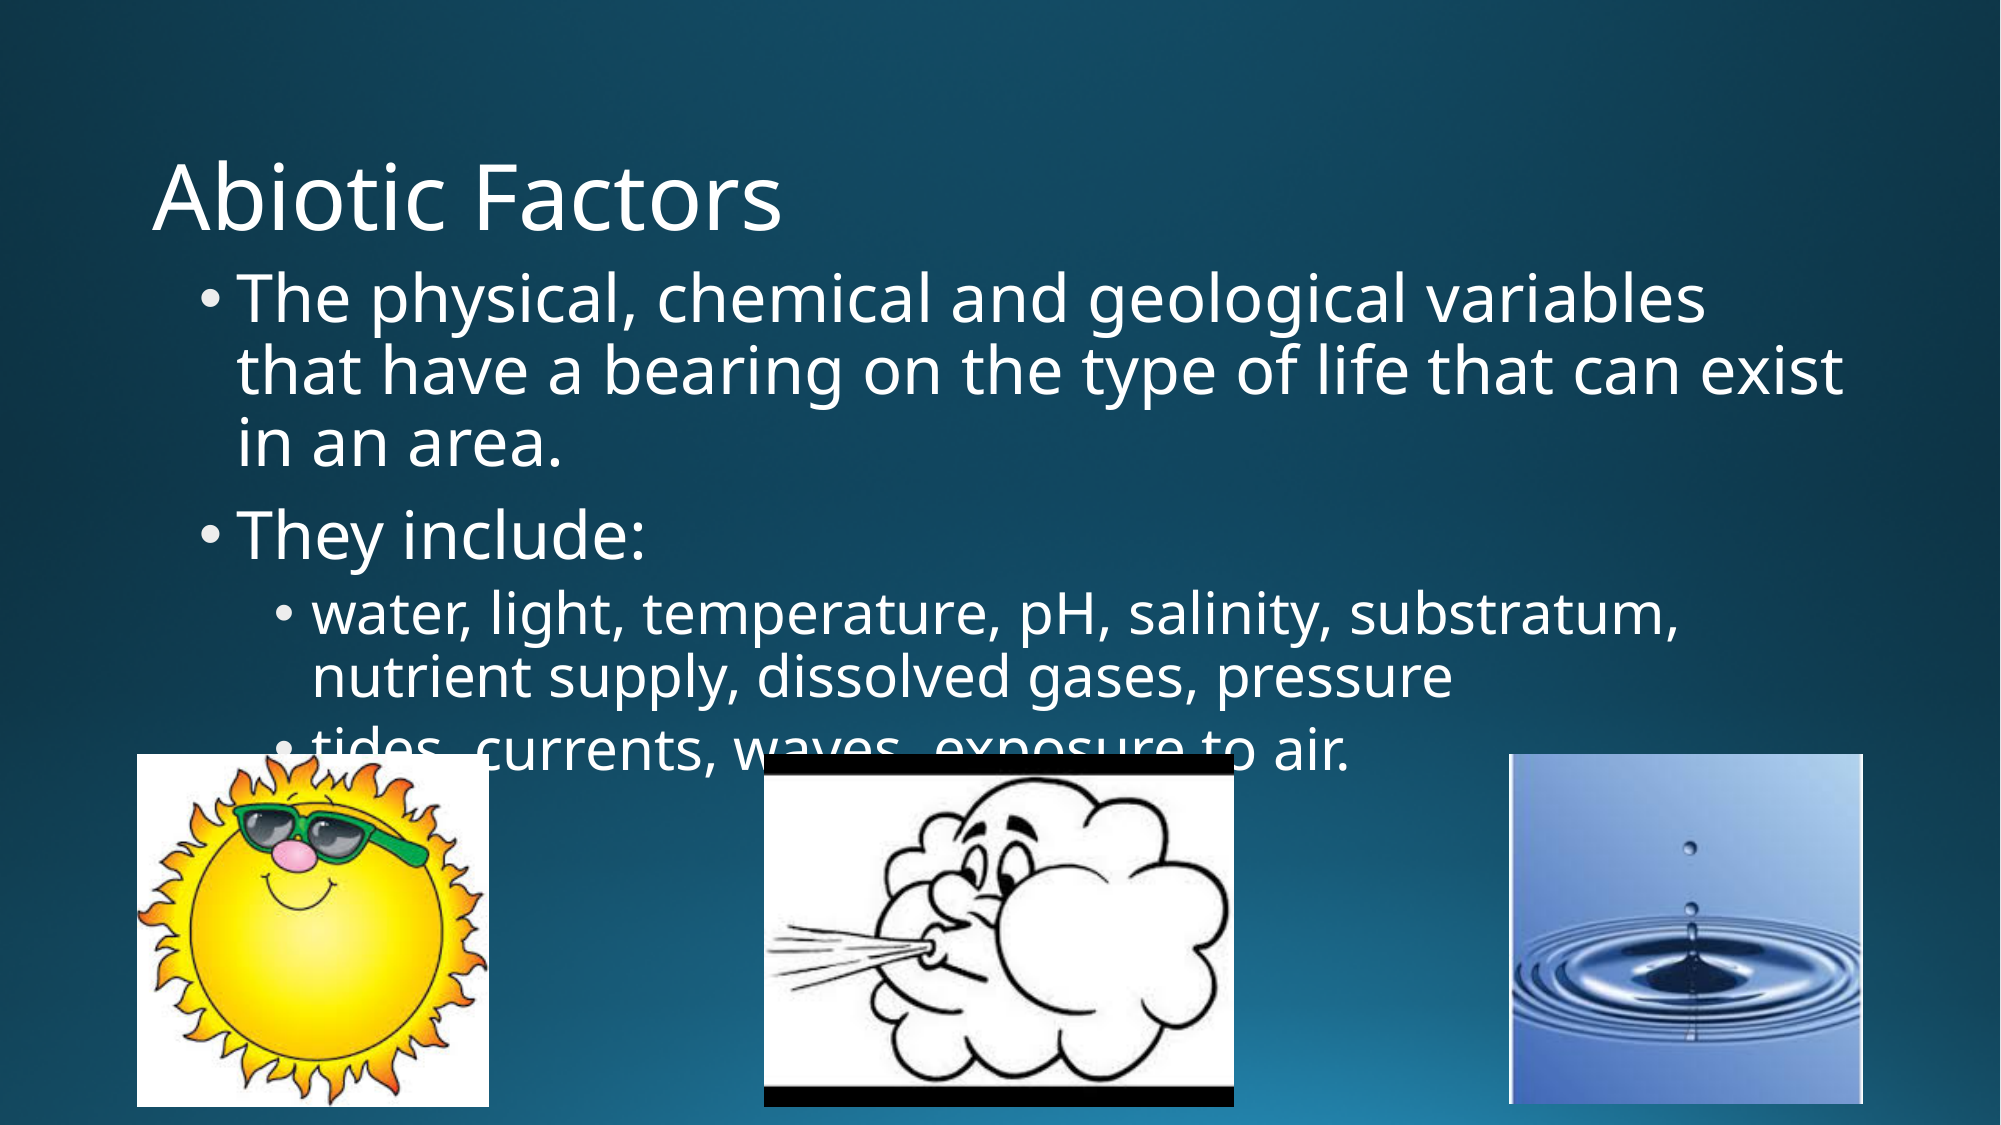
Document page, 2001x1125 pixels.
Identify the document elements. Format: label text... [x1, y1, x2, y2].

title Abiotic Factors [137, 91, 1863, 309]
list The physical, chemical and geological variables that have a bearing on the type of life that can exist in an area. They include: water, light, temperature, pH, salinity, substratum, nutrient supply, dissolved gases, pressure tides, currents, waves, exposure to air. [183, 257, 1863, 971]
picture [0, 0, 2001, 1125]
